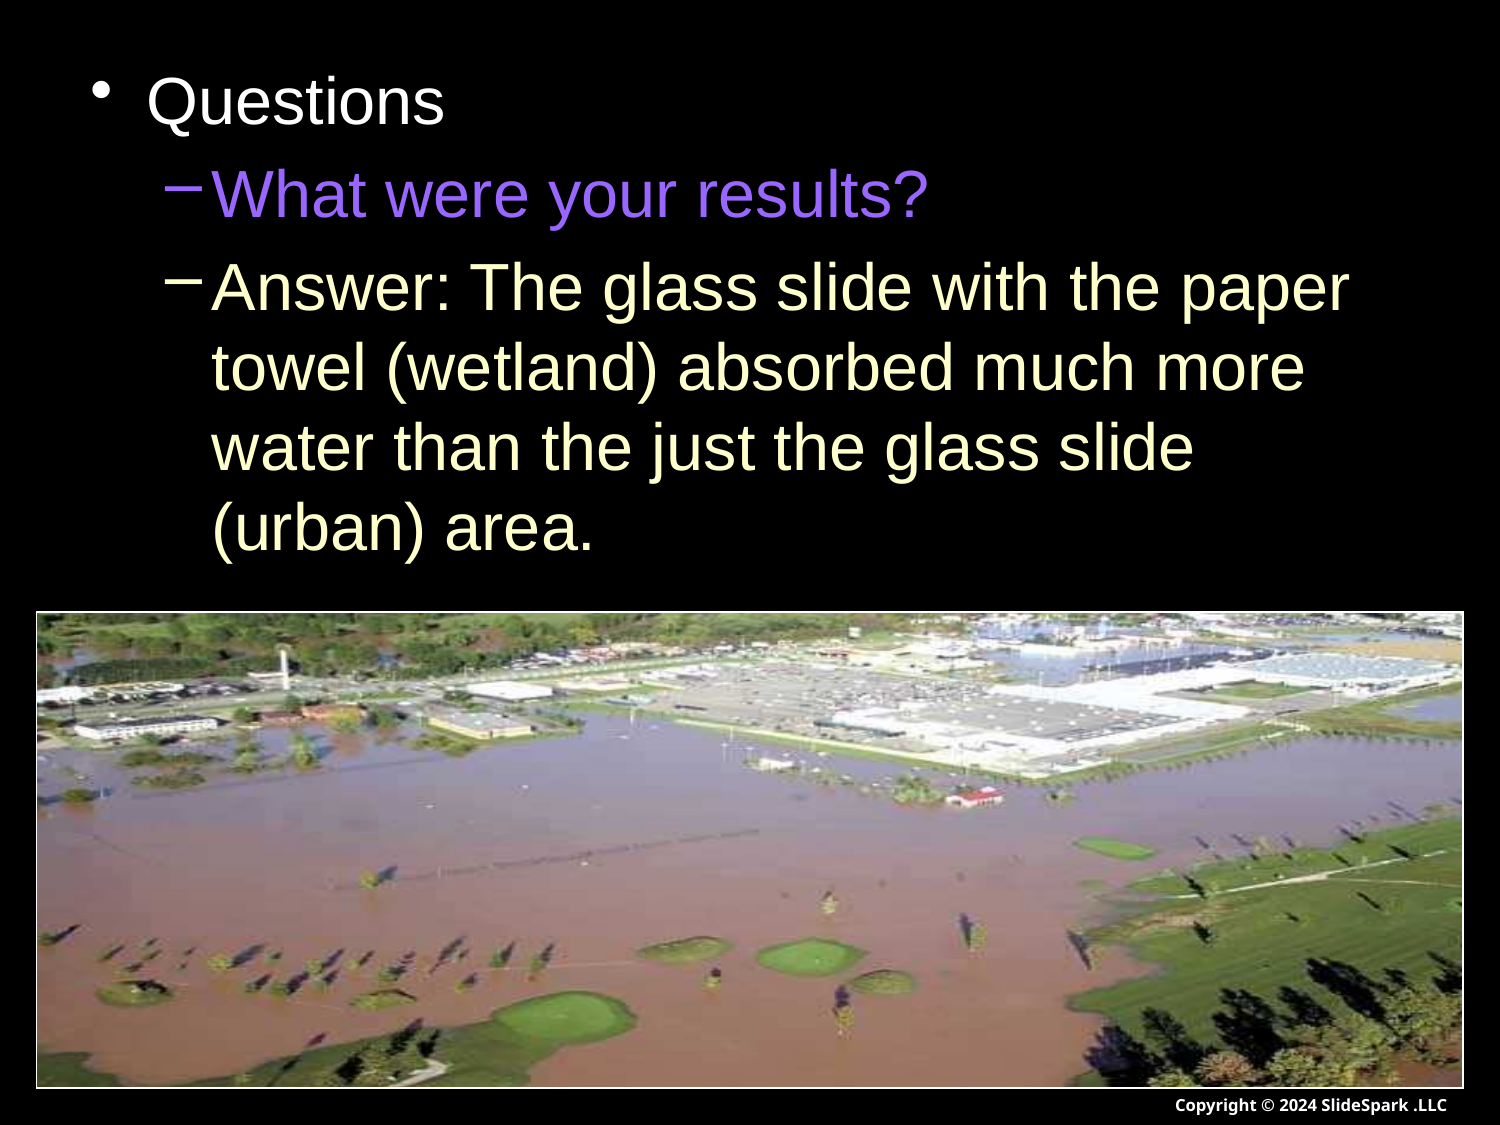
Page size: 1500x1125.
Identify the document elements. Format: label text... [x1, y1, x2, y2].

list Questions What were your results? Answer: The glass slide with the paper towel (wetland) absorbed much more water than the just the glass slide (urban) area. [75, 50, 1438, 610]
text_box Copyright © 2024 SlideSpark .LLC [1012, 1094, 1463, 1123]
picture [37, 612, 1463, 1088]
